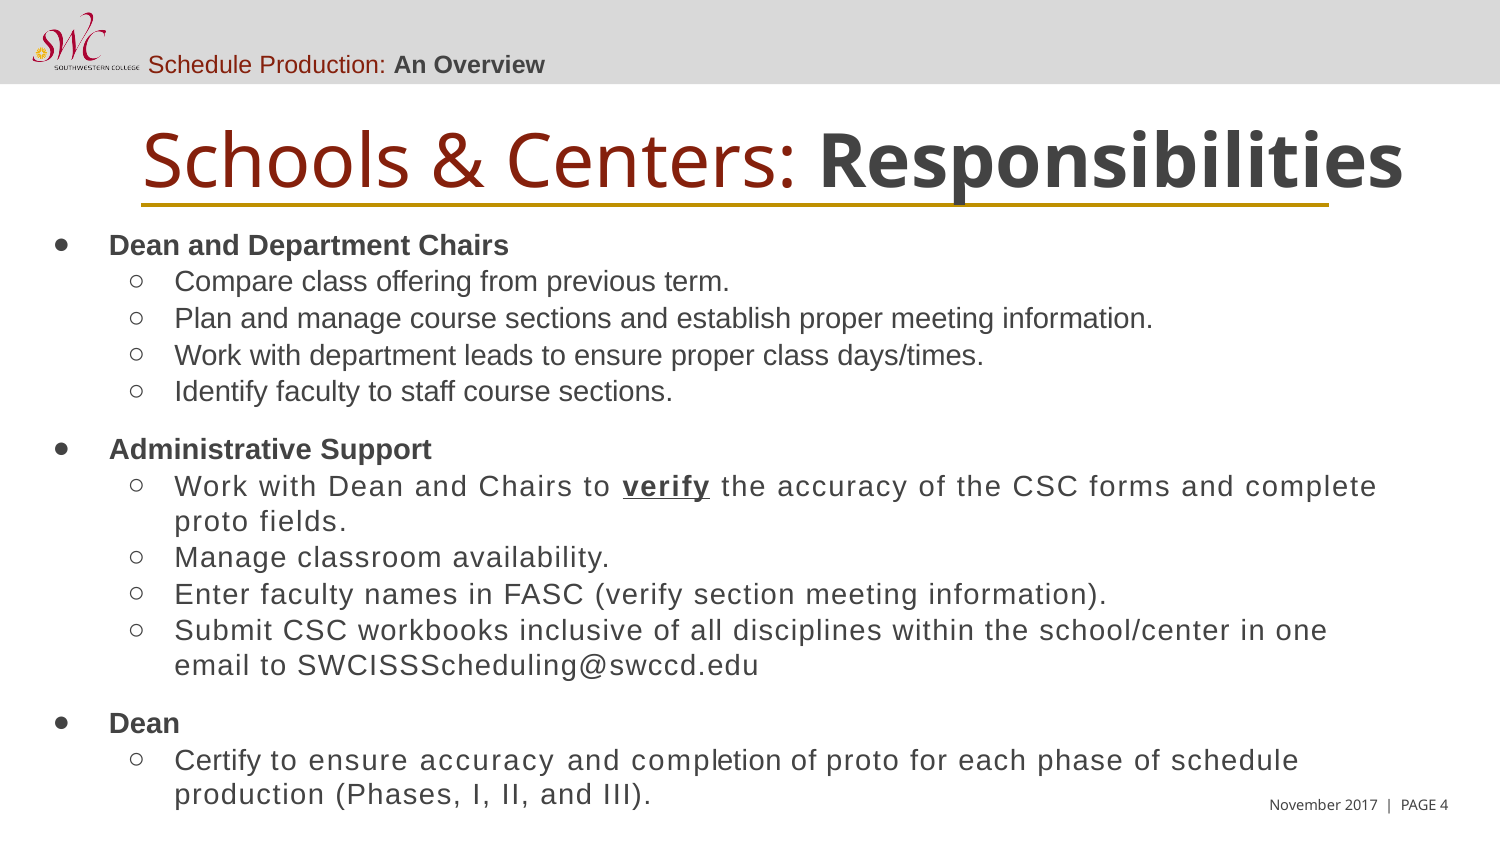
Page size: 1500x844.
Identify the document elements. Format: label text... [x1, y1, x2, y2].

text_box Schools & Centers: Responsibilities [127, 97, 1500, 192]
picture [26, 9, 146, 73]
text_box Dean and Department Chairs Compare class offering from previous term. Plan and manage course sections and establish proper meeting information. Work with department leads to ensure proper class days/times. Identify faculty to staff course sections. Administrative Support Work with Dean and Chairs to verify the accuracy of the CSC forms and complete proto fields. Manage classroom availability. Enter faculty names in FASC (verify section meeting information). Submit CSC workbooks inclusive of all disciplines within the school/center in one email to SWCISSScheduling@swccd.edu Dean Certify to ensure accuracy and completion of proto for each phase of schedule production (Phases, I, II, and III). [37, 218, 1410, 819]
